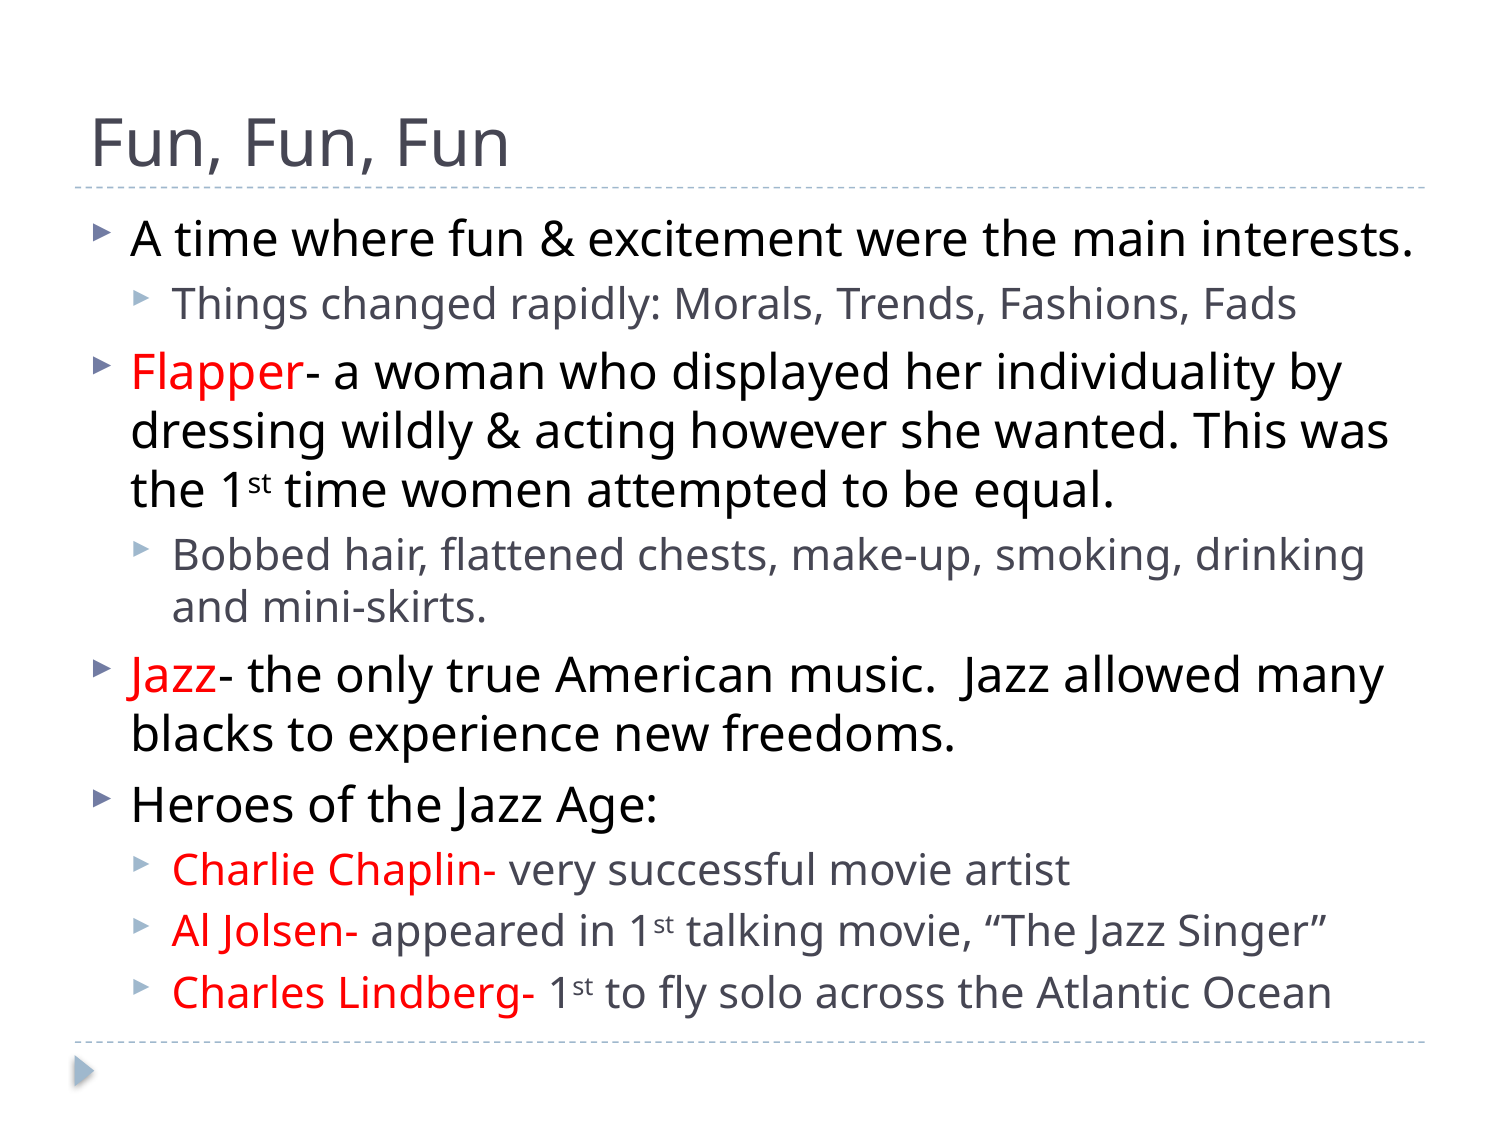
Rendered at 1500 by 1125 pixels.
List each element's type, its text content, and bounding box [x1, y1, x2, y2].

title Fun, Fun, Fun [75, 24, 1425, 188]
list A time where fun & excitement were the main interests. Things changed rapidly: Morals, Trends, Fashions, Fads Flapper- a woman who displayed her individuality by dressing wildly & acting however she wanted. This was the 1st time women attempted to be equal. Bobbed hair, flattened chests, make-up, smoking, drinking and mini-skirts. Jazz- the only true American music. Jazz allowed many blacks to experience new freedoms. Heroes of the Jazz Age: Charlie Chaplin- very successful movie artist Al Jolsen- appeared in 1st talking movie, “The Jazz Singer” Charles Lindberg- 1st to fly solo across the Atlantic Ocean [75, 200, 1438, 1050]
